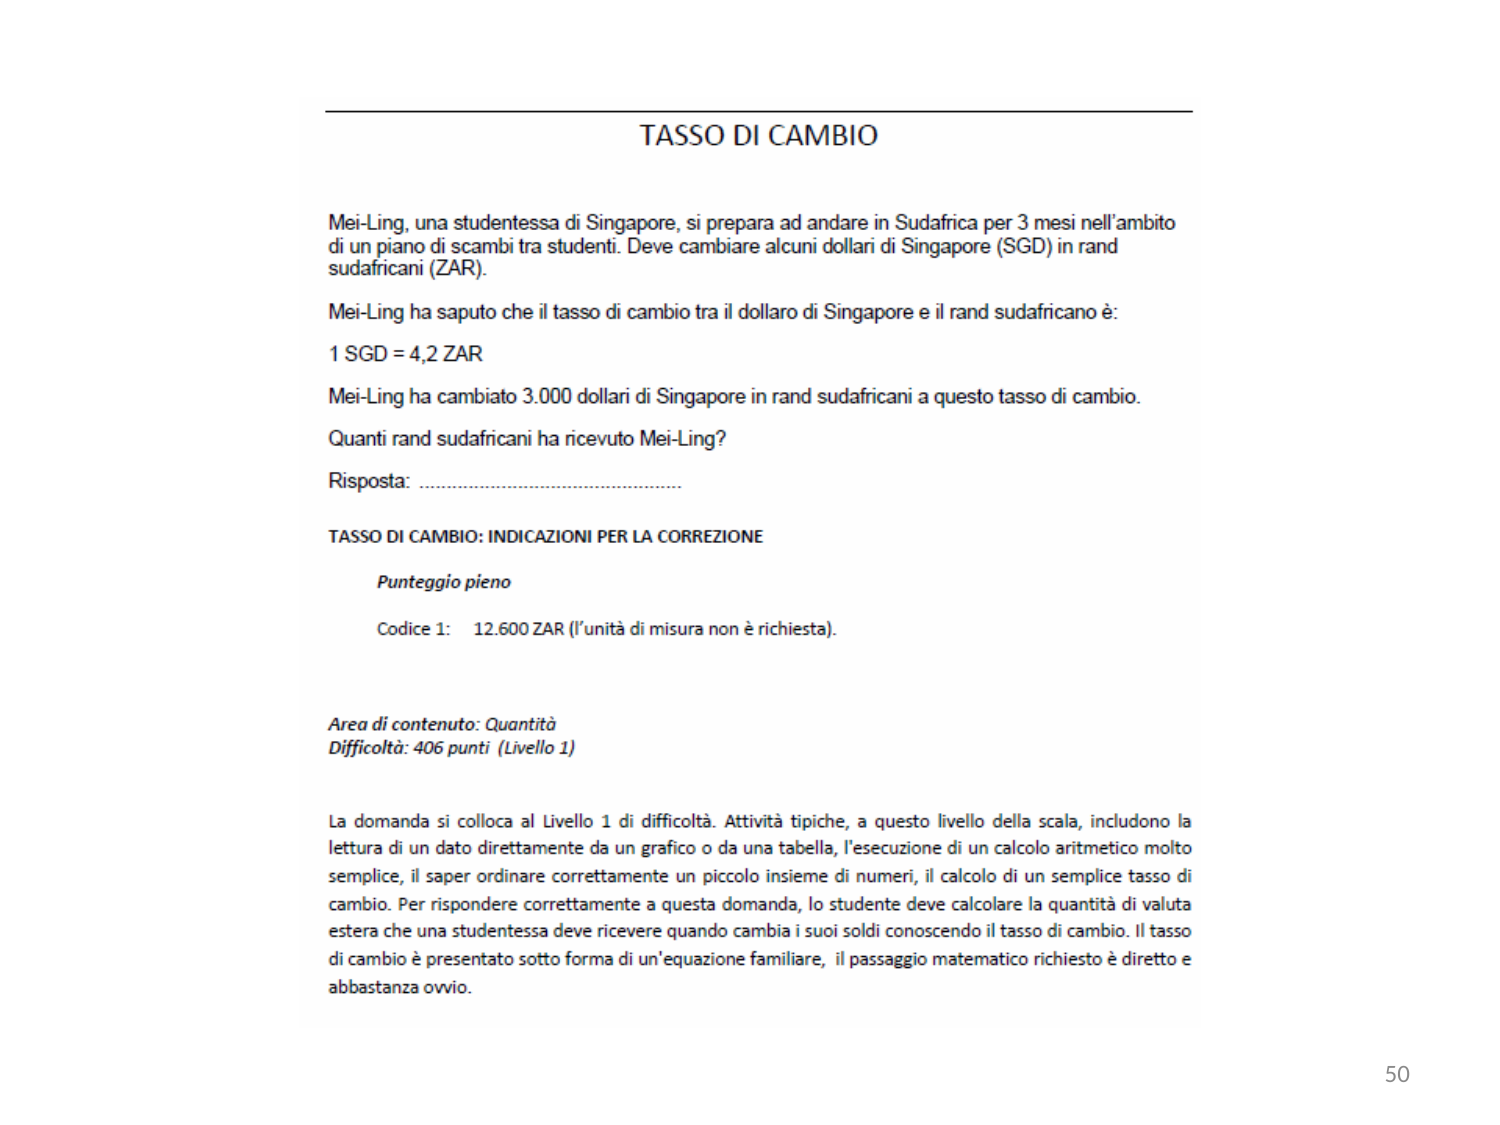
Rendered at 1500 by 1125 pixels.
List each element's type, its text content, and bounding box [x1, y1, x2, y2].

picture [298, 97, 1201, 1028]
slide_number 50 [1074, 1042, 1425, 1103]
